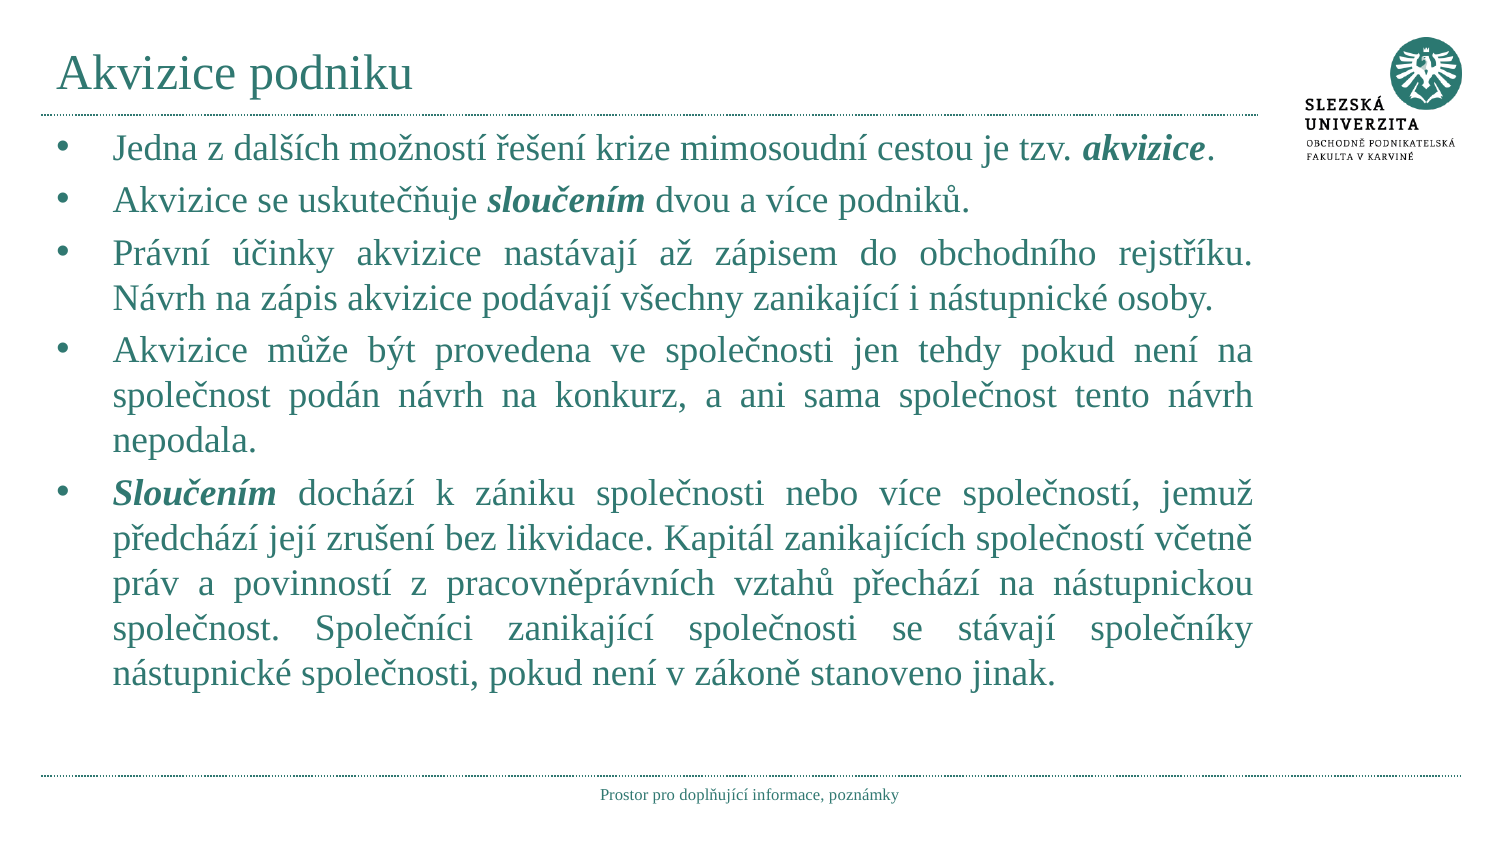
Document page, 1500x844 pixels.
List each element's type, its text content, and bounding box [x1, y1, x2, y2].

title Akvizice podniku [41, 32, 1034, 116]
picture [1305, 37, 1462, 160]
text_box Prostor pro doplňující informace, poznámky [442, 776, 1058, 811]
text_box Jedna z dalších možností řešení krize mimosoudní cestou je tzv. akvizice. Akvizice se uskutečňuje sloučením dvou a více podniků. Právní účinky akvizice nastávají až zápisem do obchodního rejstříku. Návrh na zápis akvizice podávají všechny zanikající i nástupnické osoby. Akvizice může být provedena ve společnosti jen tehdy pokud není na společnost podán návrh na konkurz, a ani sama společnost tento návrh nepodala. Sloučením dochází k zániku společnosti nebo více společností, jemuž předchází její zrušení bez likvidace. Kapitál zanikajících společností včetně práv a povinností z pracovněprávních vztahů přechází na nástupnickou společnost. Společníci zanikající společnosti se stávají společníky nástupnické společnosti, pokud není v zákoně stanoveno jinak. [41, 115, 1270, 624]
